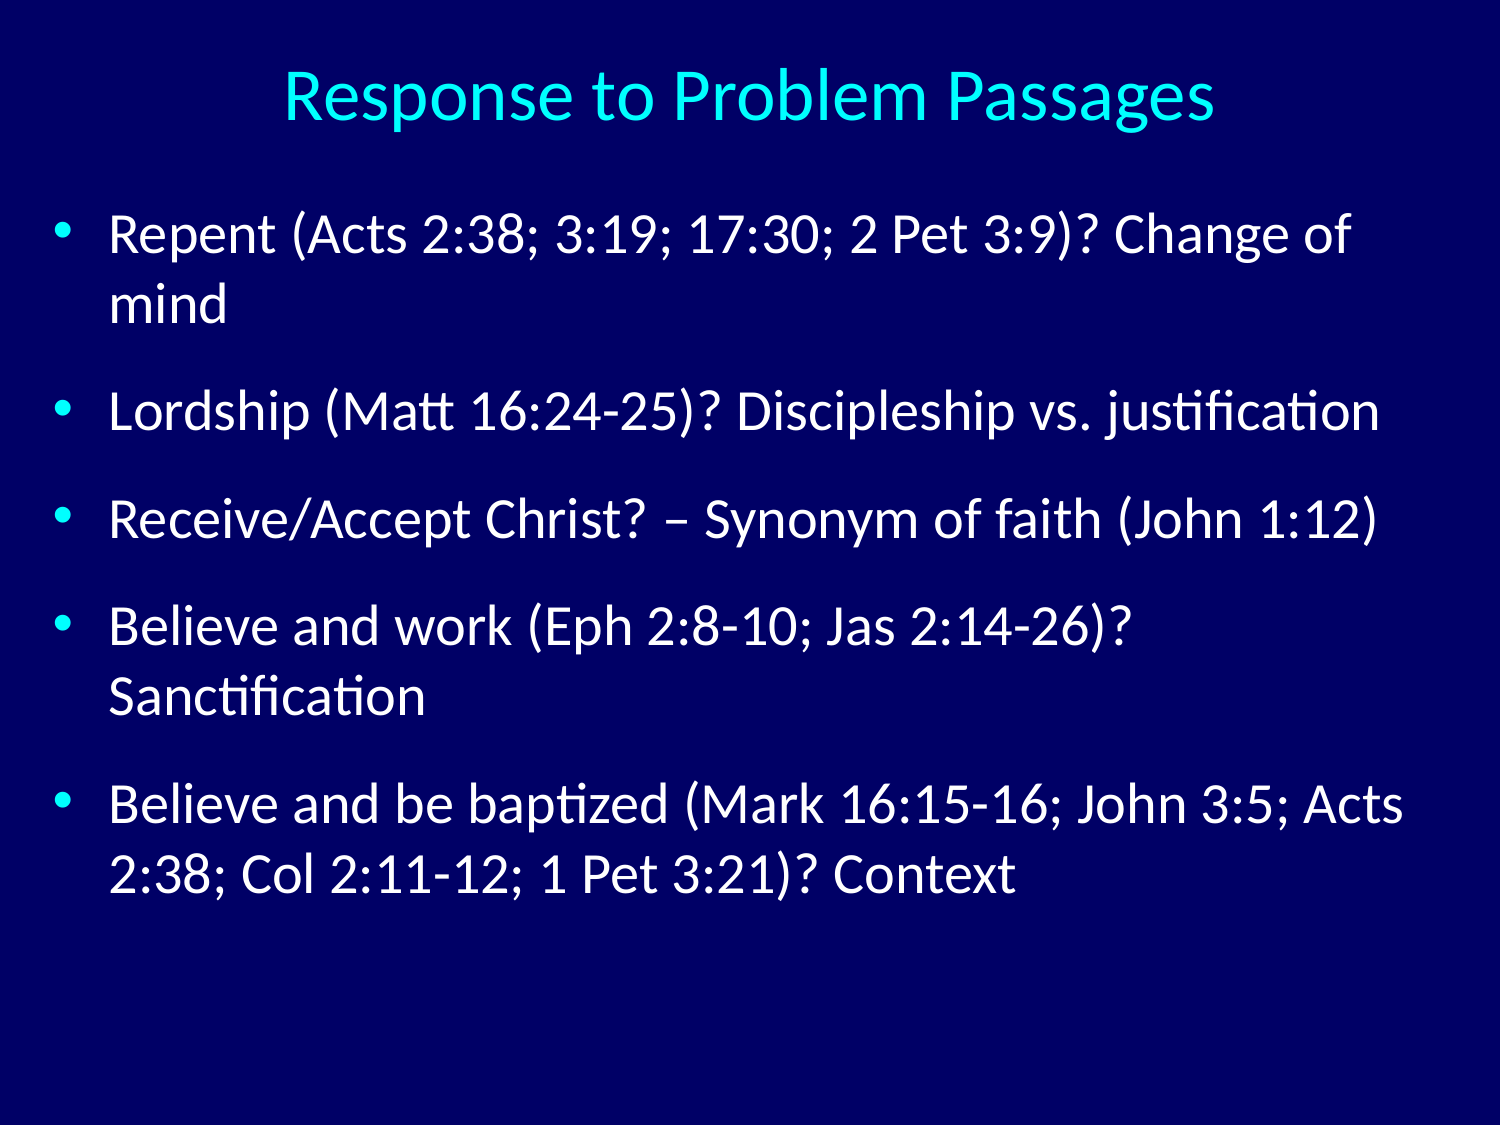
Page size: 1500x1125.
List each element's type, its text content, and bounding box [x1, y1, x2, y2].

list Repent (Acts 2:38; 3:19; 17:30; 2 Pet 3:9)? Change of mind Lordship (Matt 16:24-25)? Discipleship vs. justification Receive/Accept Christ? – Synonym of faith (John 1:12) Believe and work (Eph 2:8-10; Jas 2:14-26)? Sanctification Believe and be baptized (Mark 16:15-16; John 3:5; Acts 2:38; Col 2:11-12; 1 Pet 3:21)? Context [37, 187, 1463, 1075]
title Response to Problem Passages [75, 24, 1425, 155]
